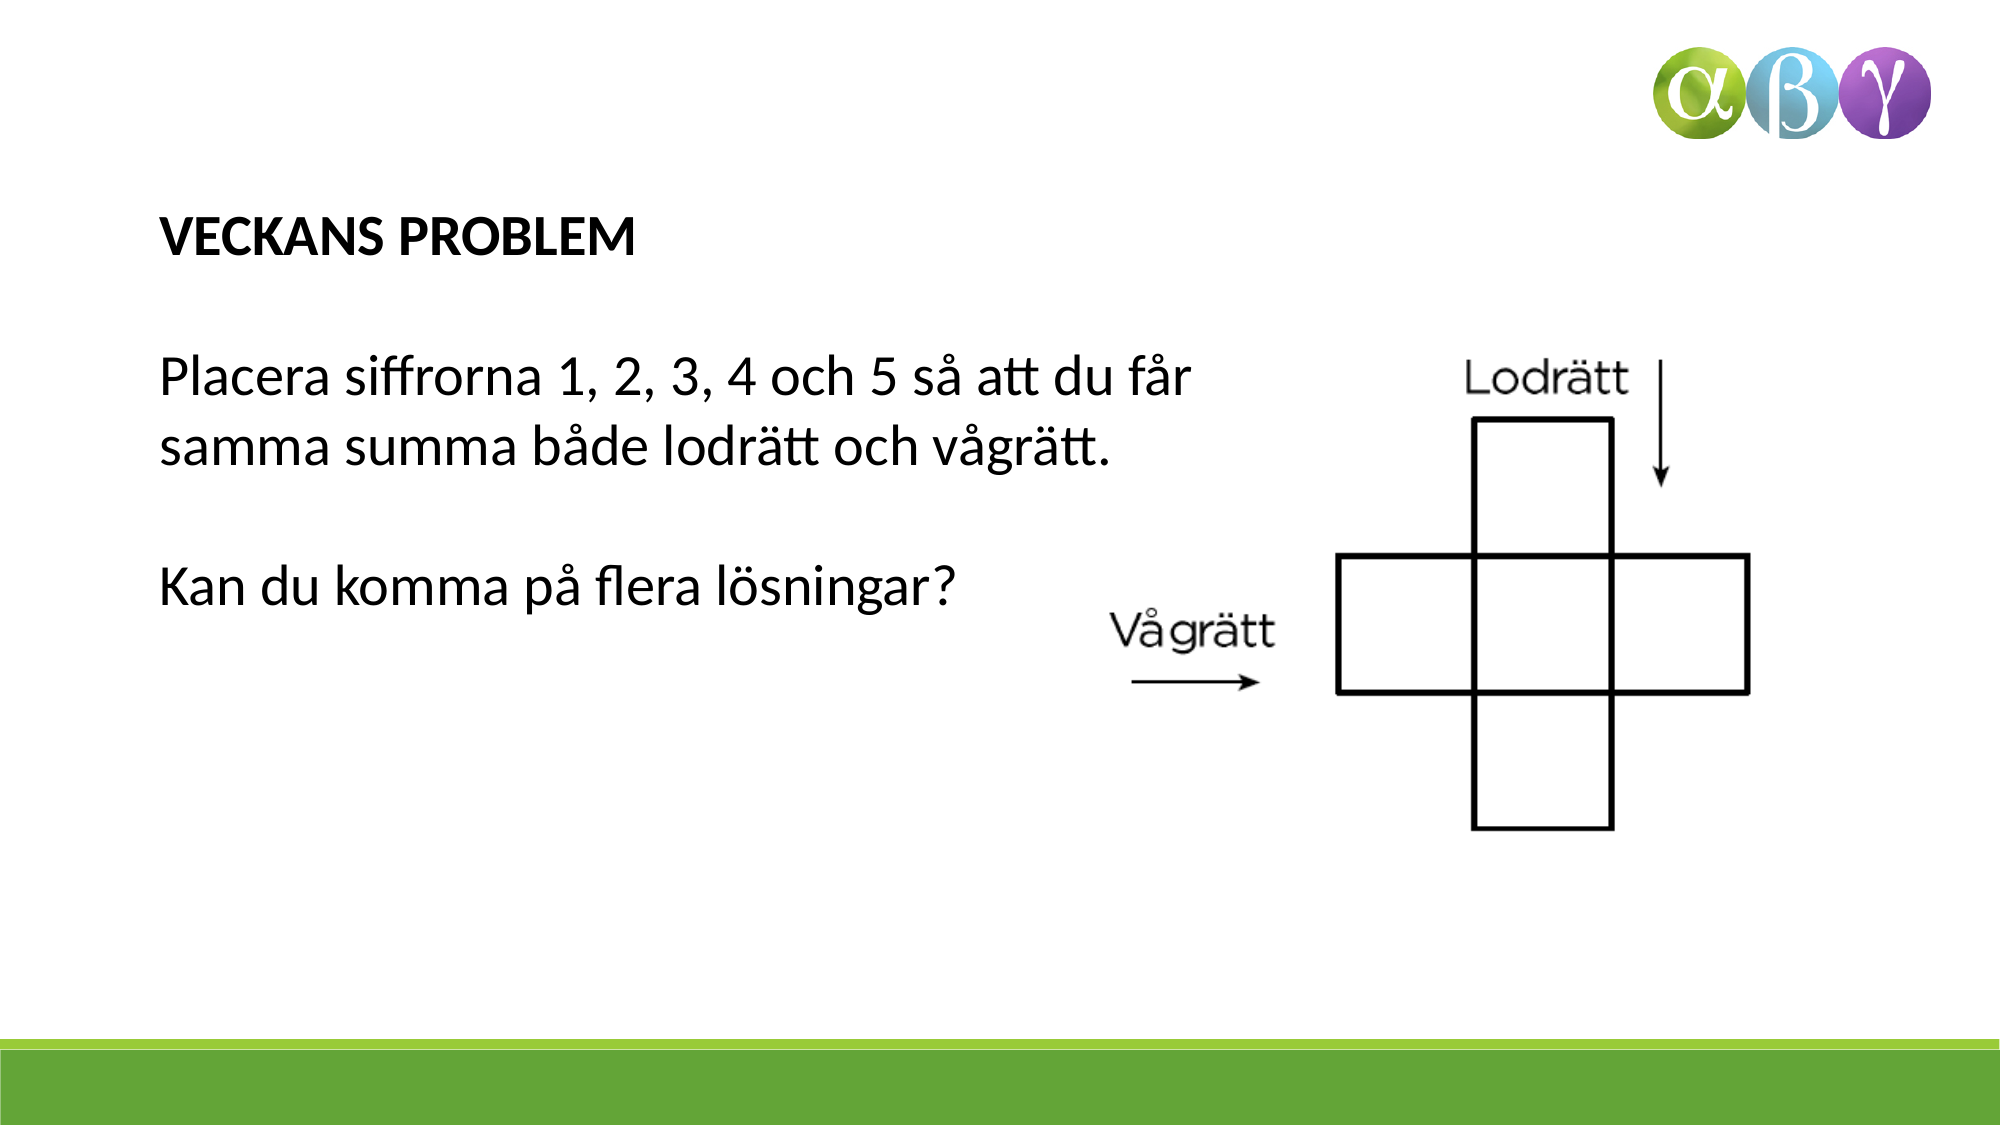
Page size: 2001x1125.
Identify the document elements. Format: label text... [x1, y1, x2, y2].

text_box VECKANS PROBLEM Placera siffrorna 1, 2, 3, 4 och 5 så att du får samma summa både lodrätt och vågrätt. Kan du komma på flera lösningar? [144, 189, 1238, 625]
picture [1093, 337, 1764, 846]
picture [1652, 46, 1932, 140]
